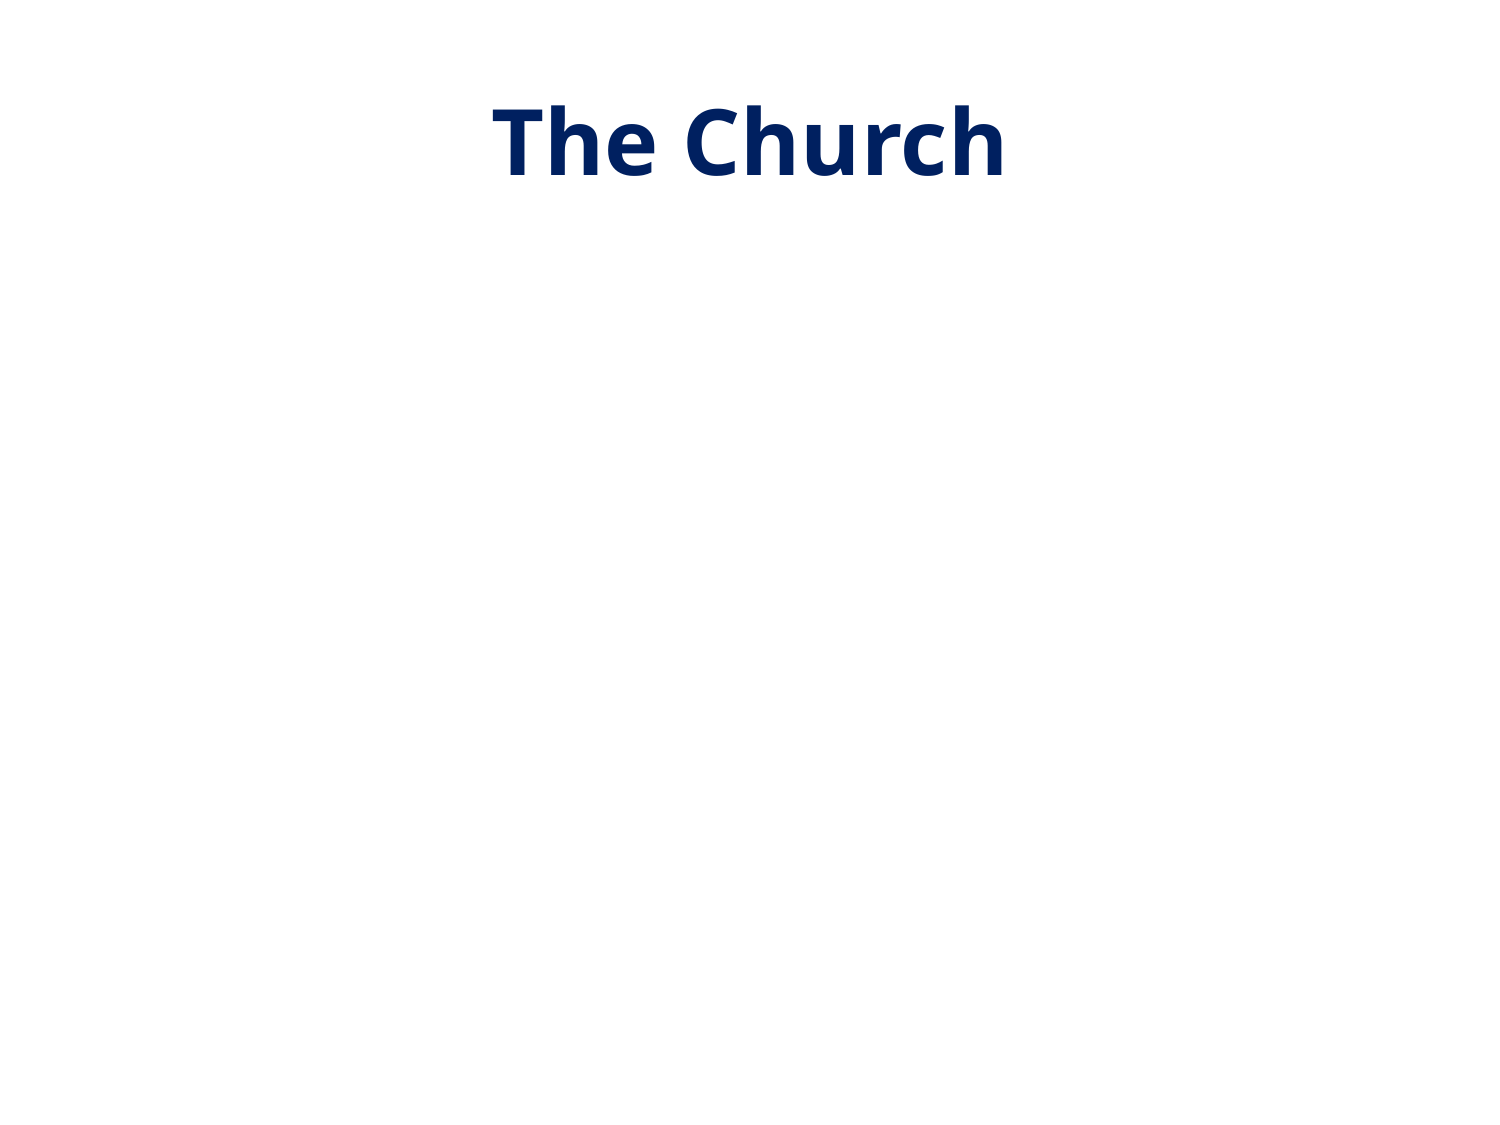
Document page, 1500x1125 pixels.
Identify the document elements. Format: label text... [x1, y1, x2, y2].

title The Church [75, 45, 1425, 233]
